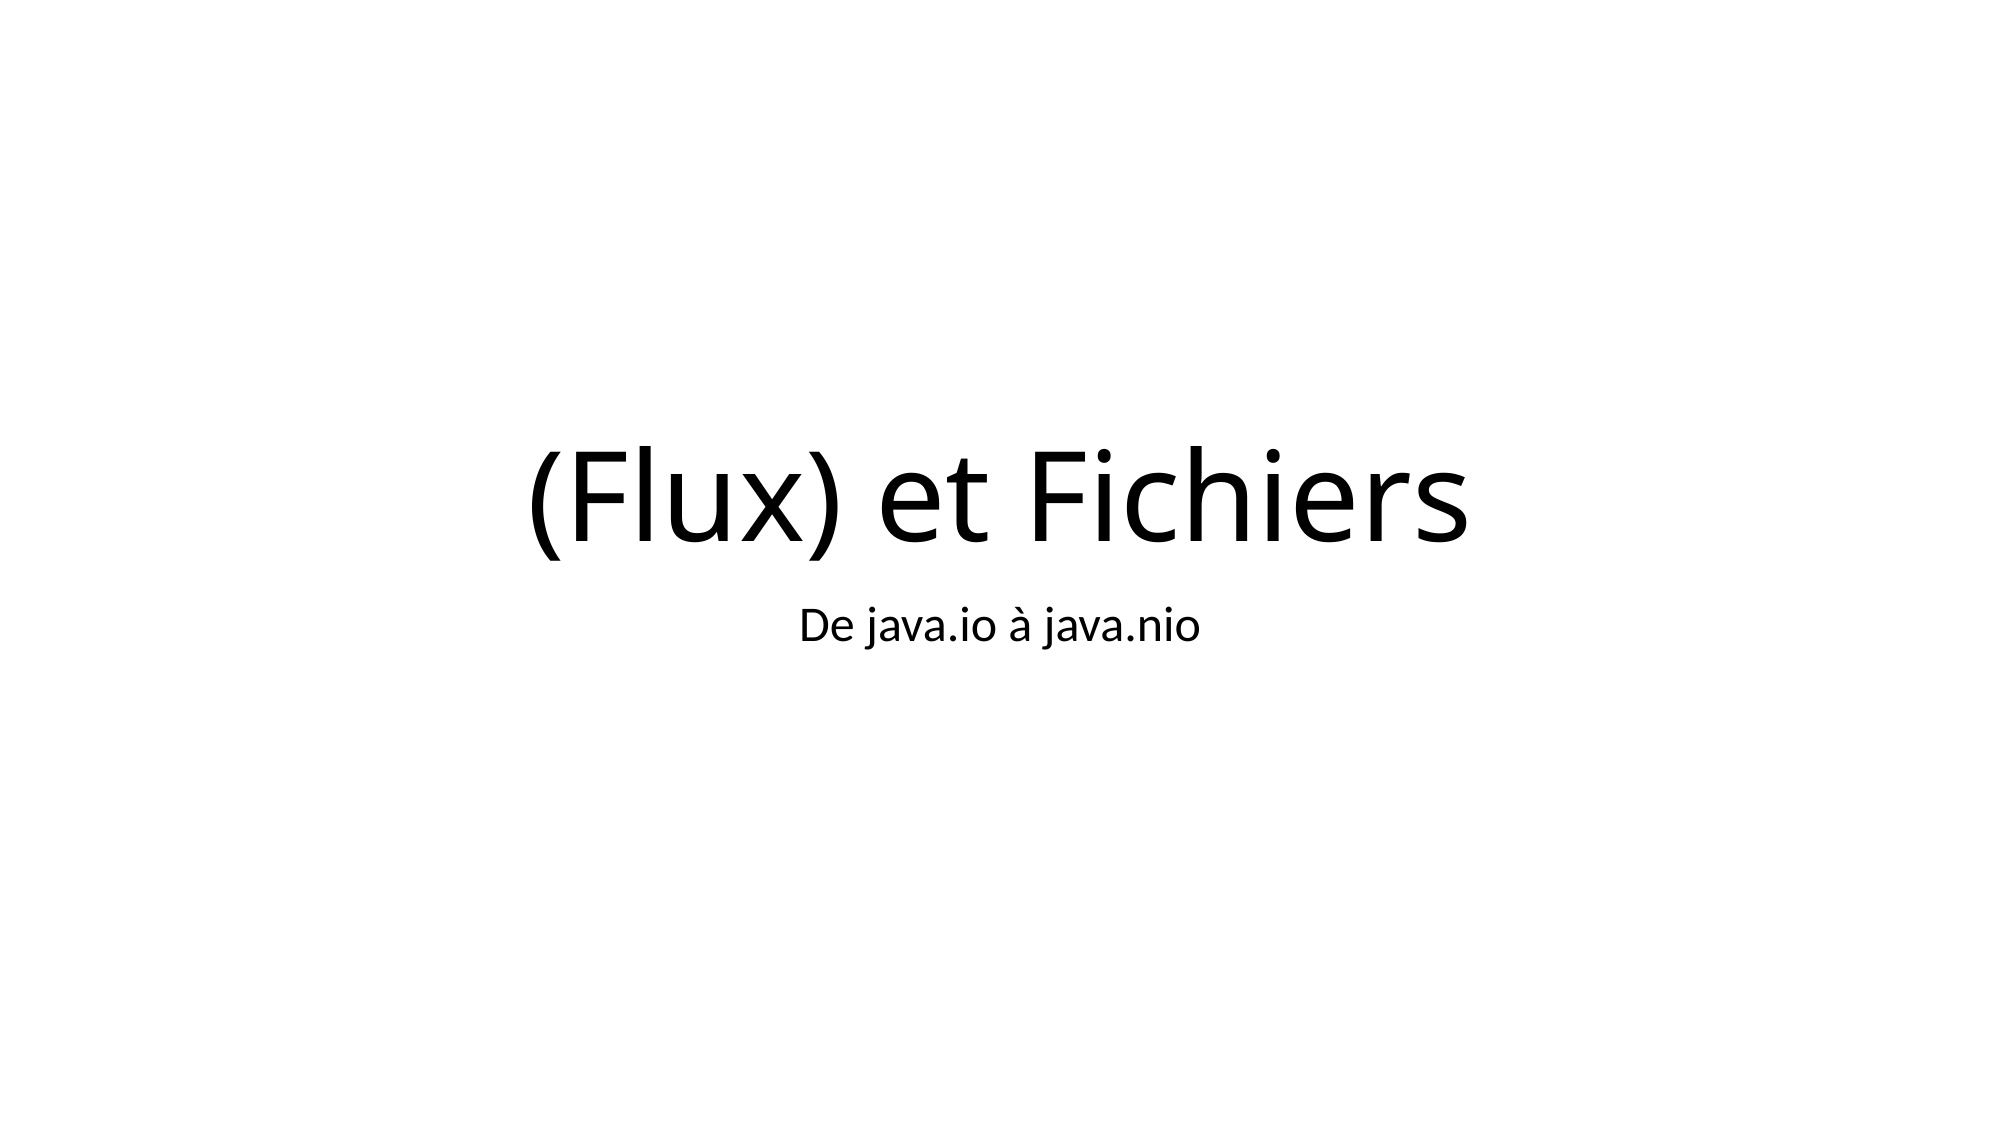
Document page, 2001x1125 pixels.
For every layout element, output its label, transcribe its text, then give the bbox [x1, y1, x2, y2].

title (Flux) et Fichiers [249, 184, 1750, 576]
subtitle De java.io à java.nio [249, 590, 1750, 863]
